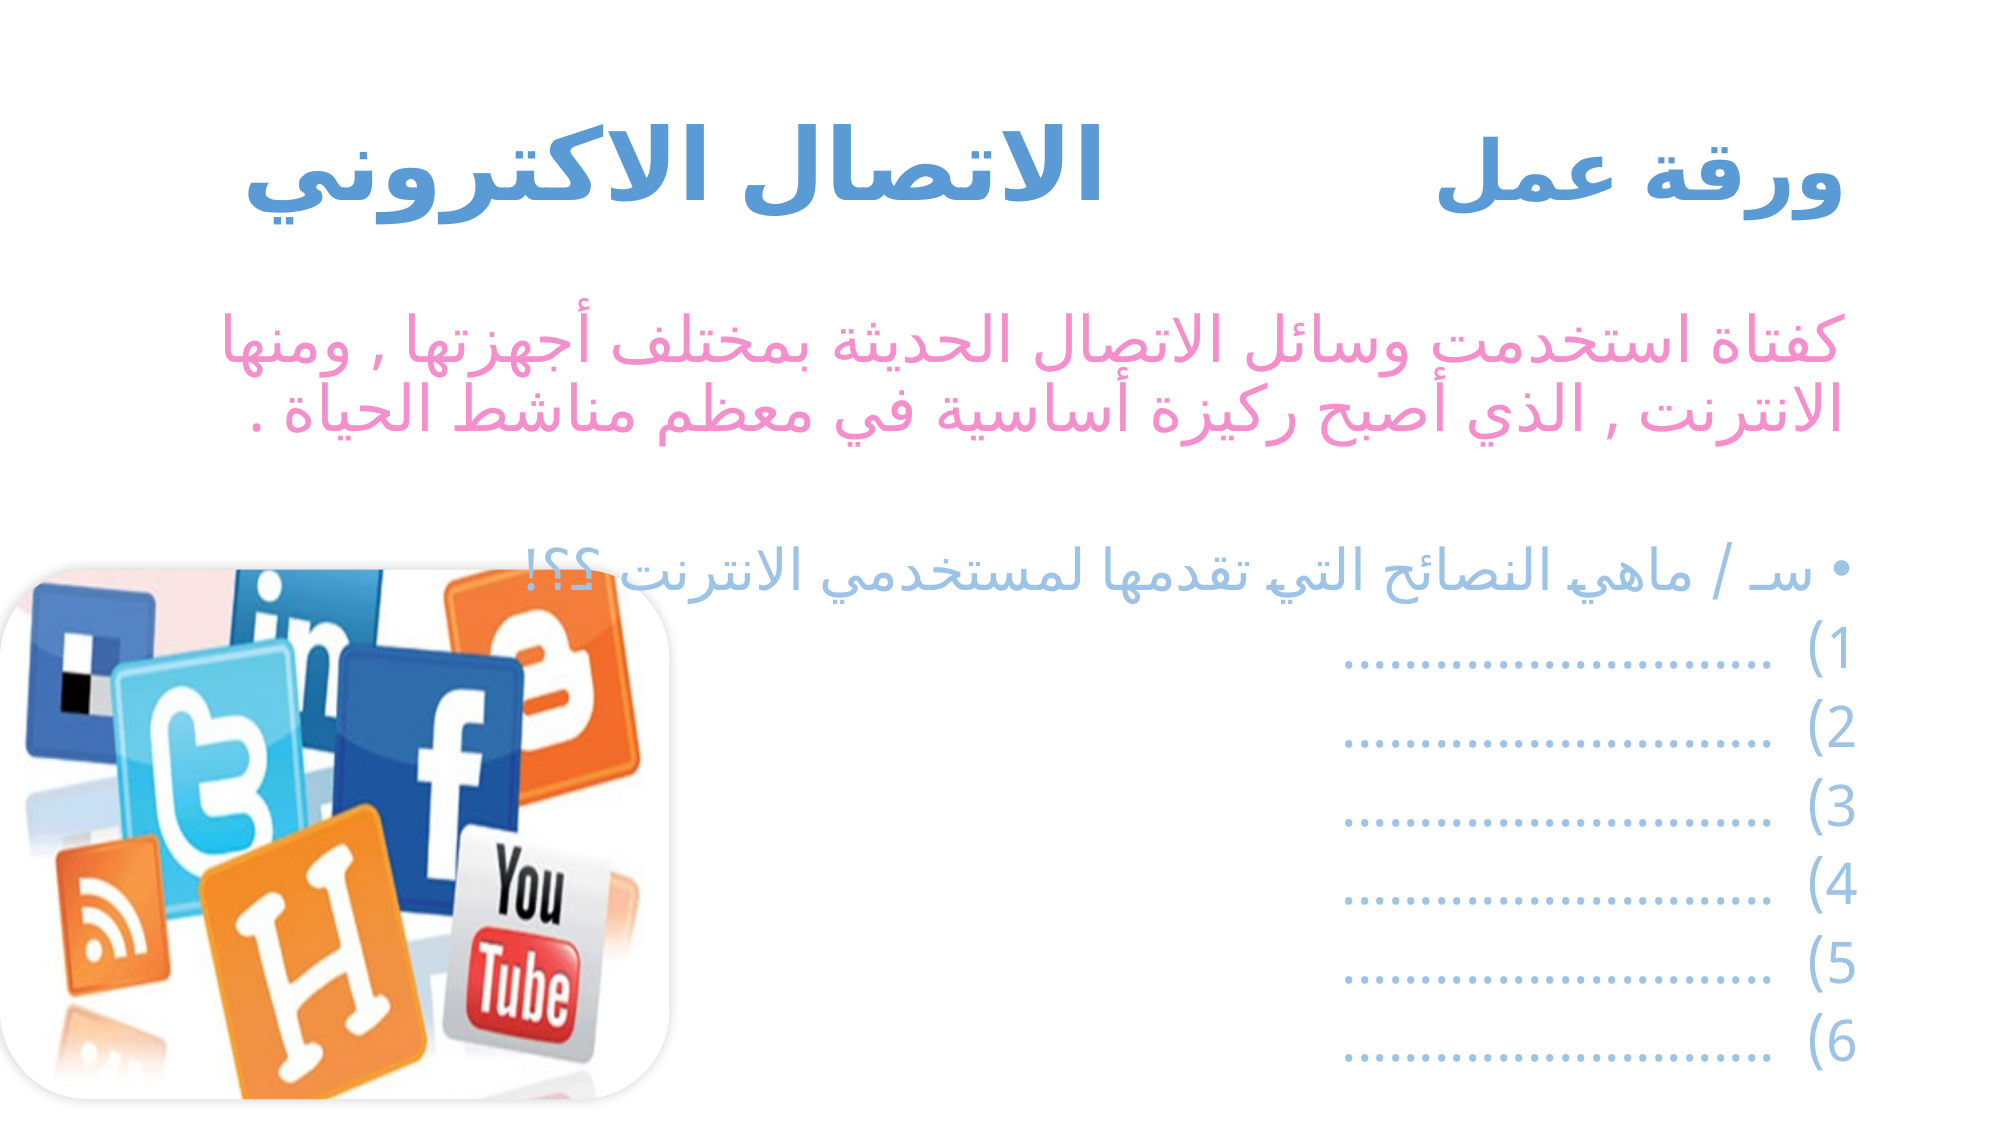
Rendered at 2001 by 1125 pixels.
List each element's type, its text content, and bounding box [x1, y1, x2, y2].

list كفتاة استخدمت وسائل الاتصال الحديثة بمختلف أجهزتها , ومنها الانترنت , الذي أصبح ركيزة أساسية في معظم مناشط الحياة . سـ / ماهي النصائح التي تقدمها لمستخدمي الانترنت ؟؟! ............................ ............................ ............................ ............................ ............................ ............................ [137, 299, 1863, 1100]
title ورقة عمل الاتصال الاكتروني [137, 59, 1863, 278]
picture [0, 569, 670, 1100]
